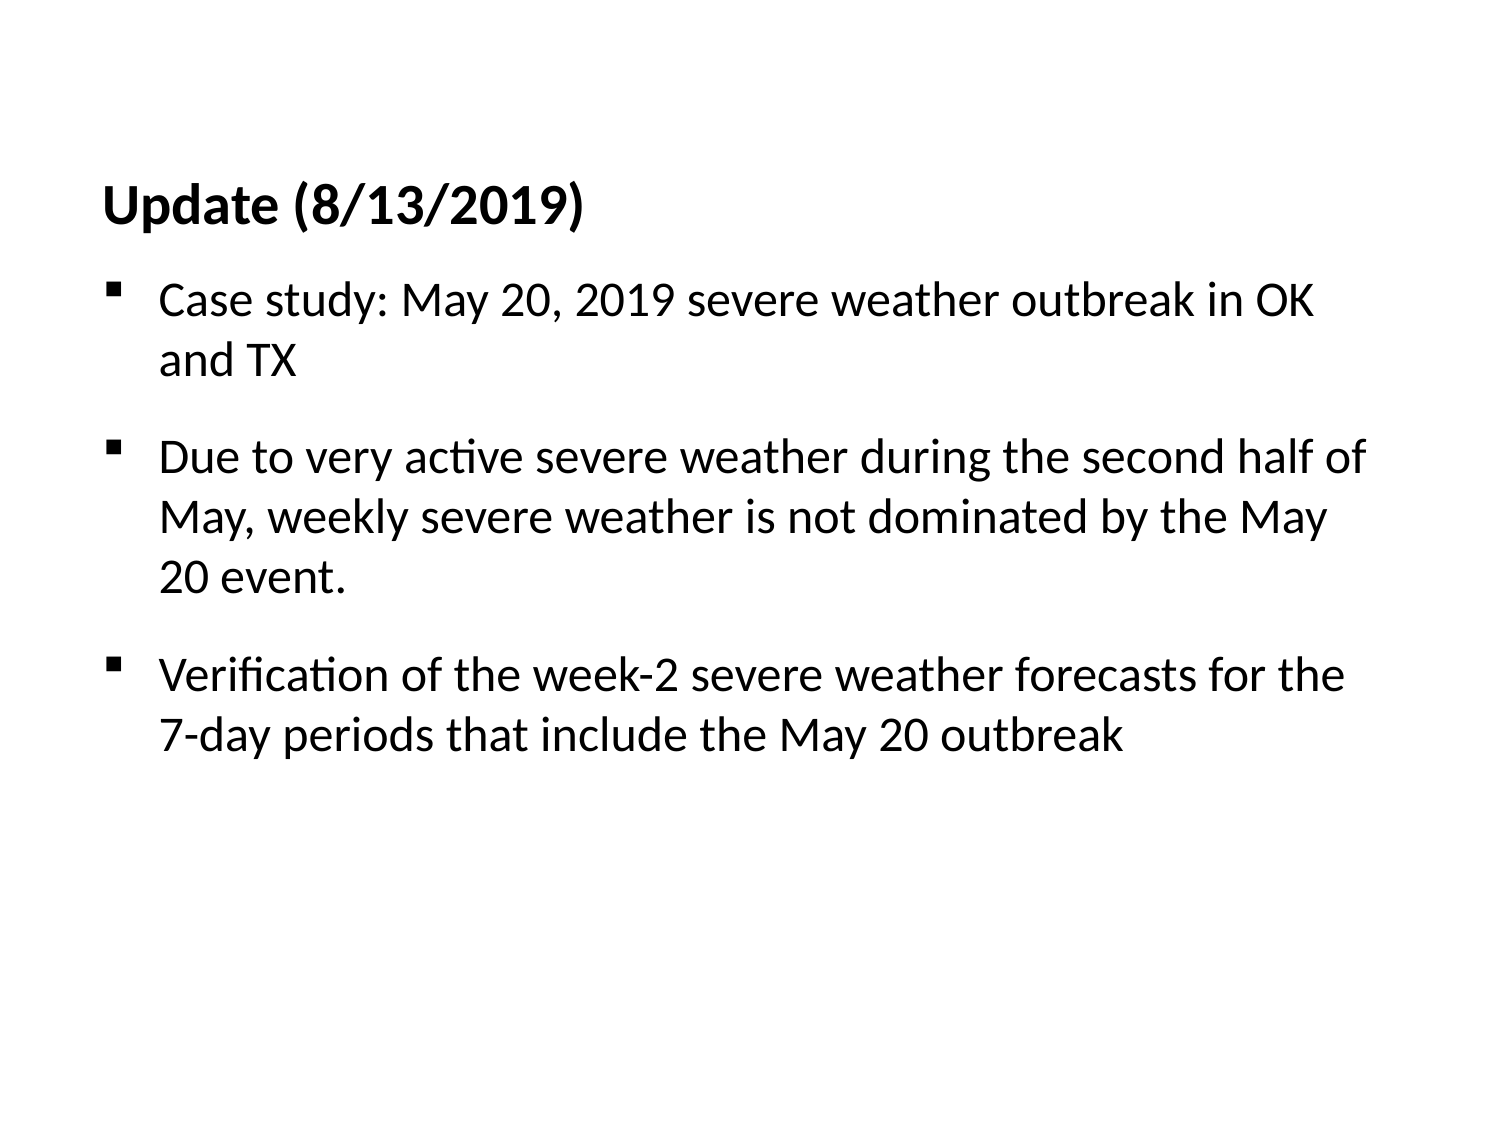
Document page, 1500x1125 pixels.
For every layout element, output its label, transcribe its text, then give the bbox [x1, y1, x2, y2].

text_box Update (8/13/2019) Case study: May 20, 2019 severe weather outbreak in OK and TX Due to very active severe weather during the second half of May, weekly severe weather is not dominated by the May 20 event. Verification of the week-2 severe weather forecasts for the 7-day periods that include the May 20 outbreak [87, 158, 1400, 866]
